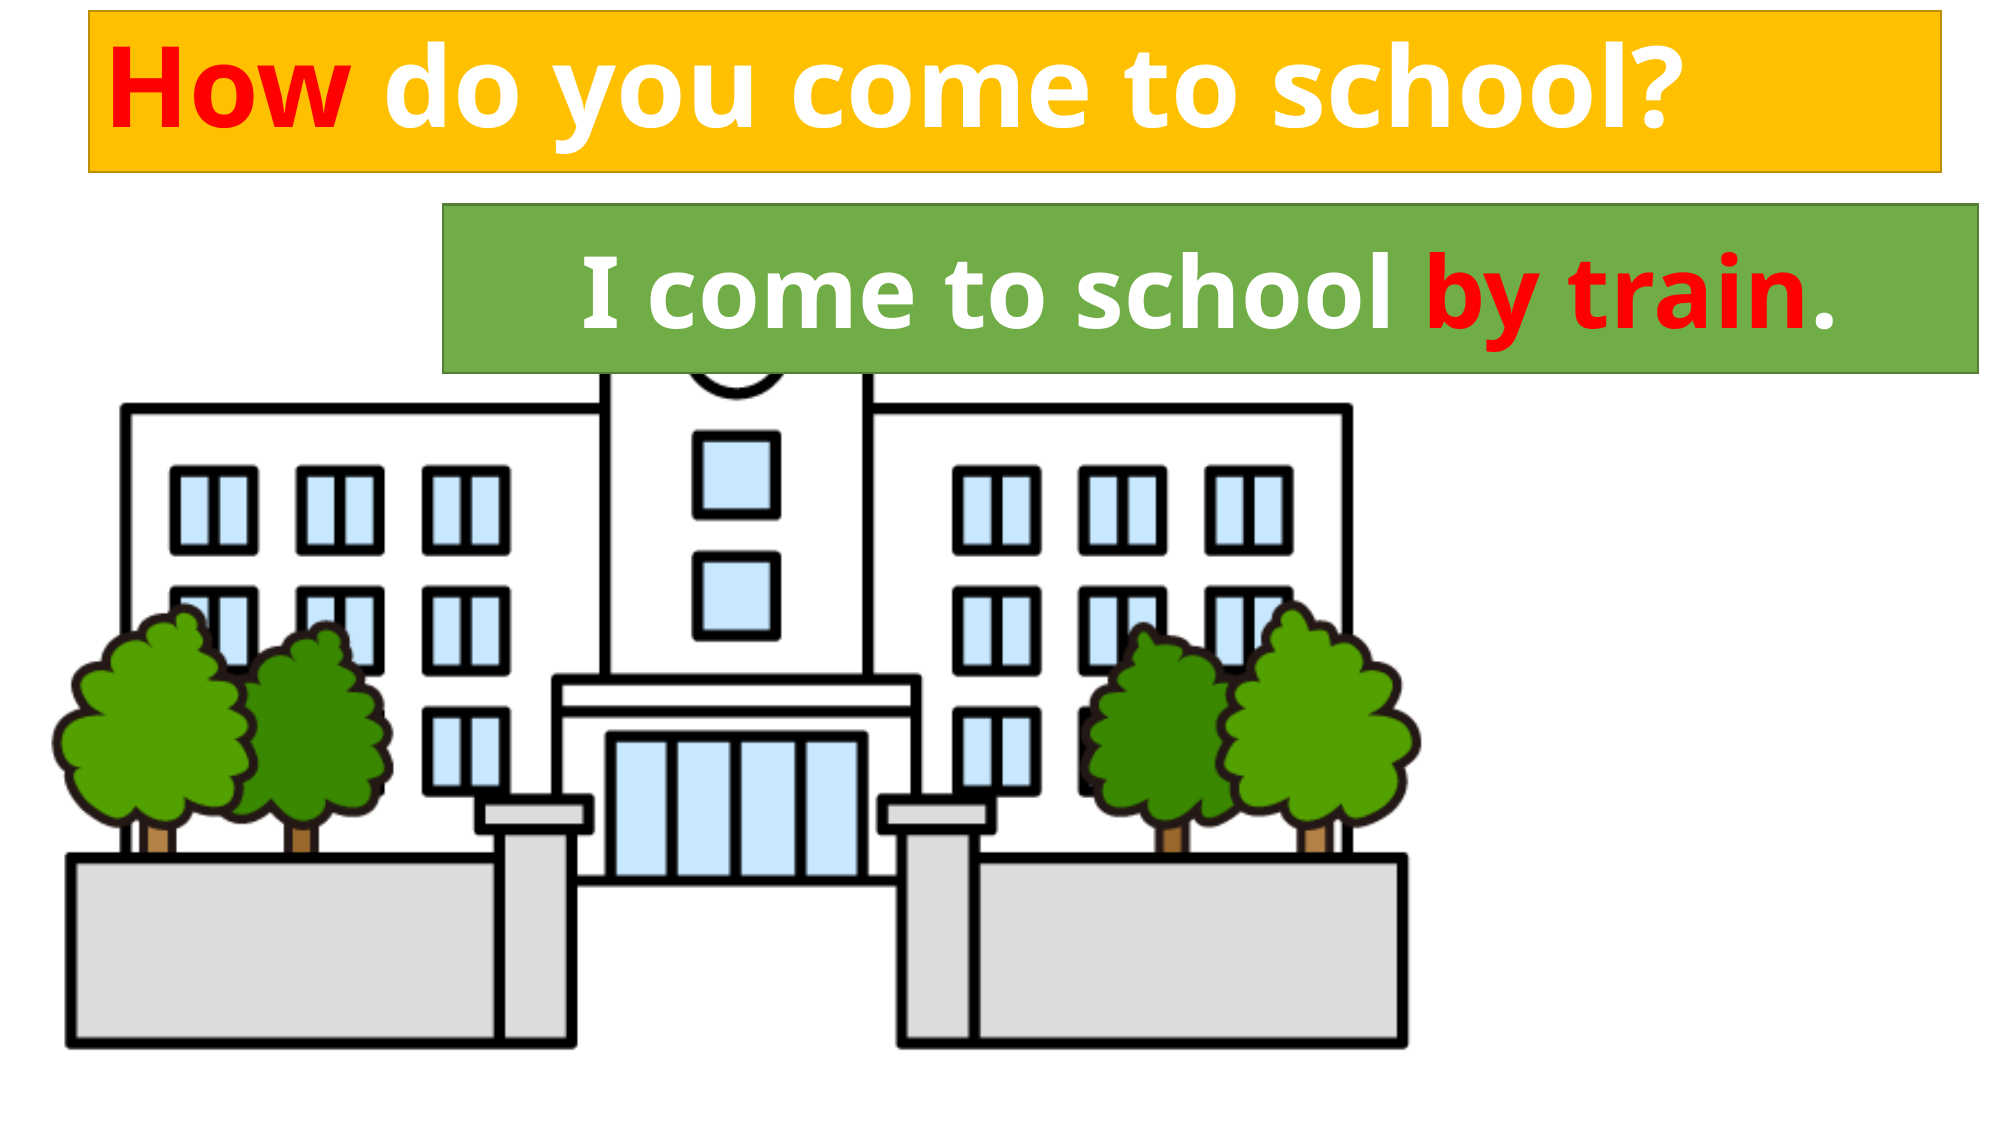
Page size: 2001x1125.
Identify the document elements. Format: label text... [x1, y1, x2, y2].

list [39, 193, 1437, 1105]
title How do you come to school? [88, 10, 1942, 173]
text_box I come to school by train. [1437, 203, 1979, 374]
